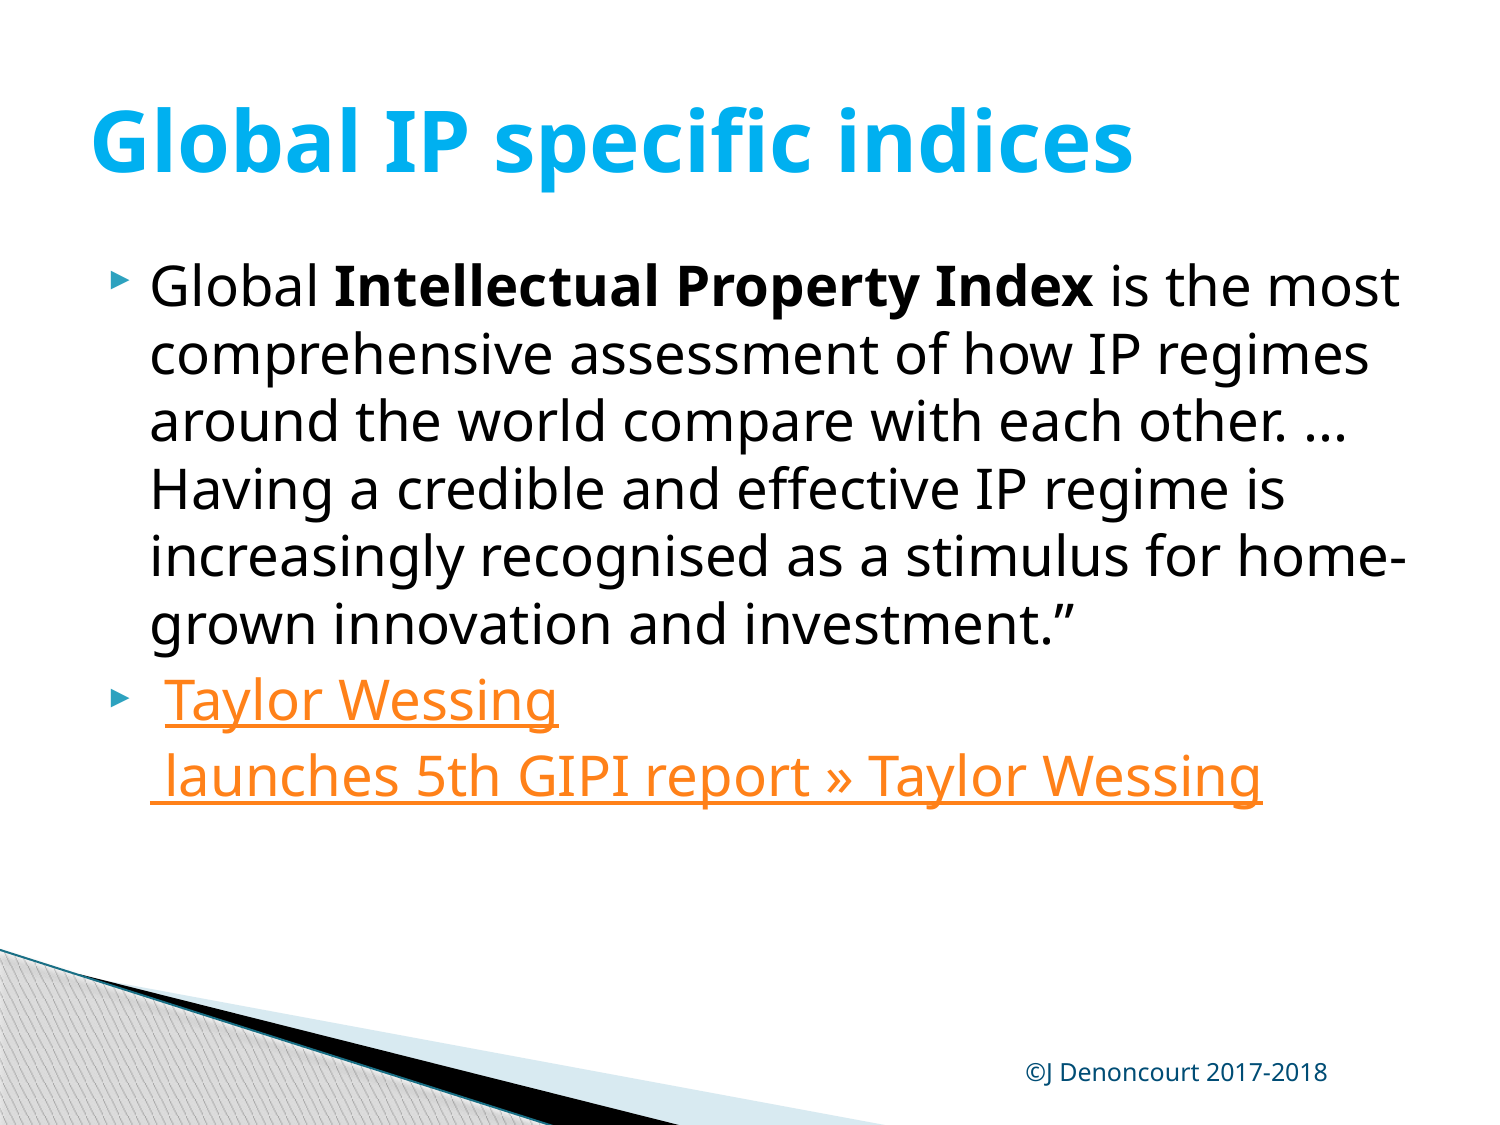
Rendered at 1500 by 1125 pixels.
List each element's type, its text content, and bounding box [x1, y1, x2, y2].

list Global Intellectual Property Index is the most comprehensive assessment of how IP regimes around the world compare with each other. ... Having a credible and effective IP regime is increasingly recognised as a stimulus for home-grown innovation and investment.” Taylor Wessing launches 5th GIPI report » Taylor Wessing [75, 243, 1425, 986]
text_box ©J Denoncourt 2017-2018 [1010, 1048, 1403, 1094]
title Global IP specific indices [75, 45, 1425, 233]
